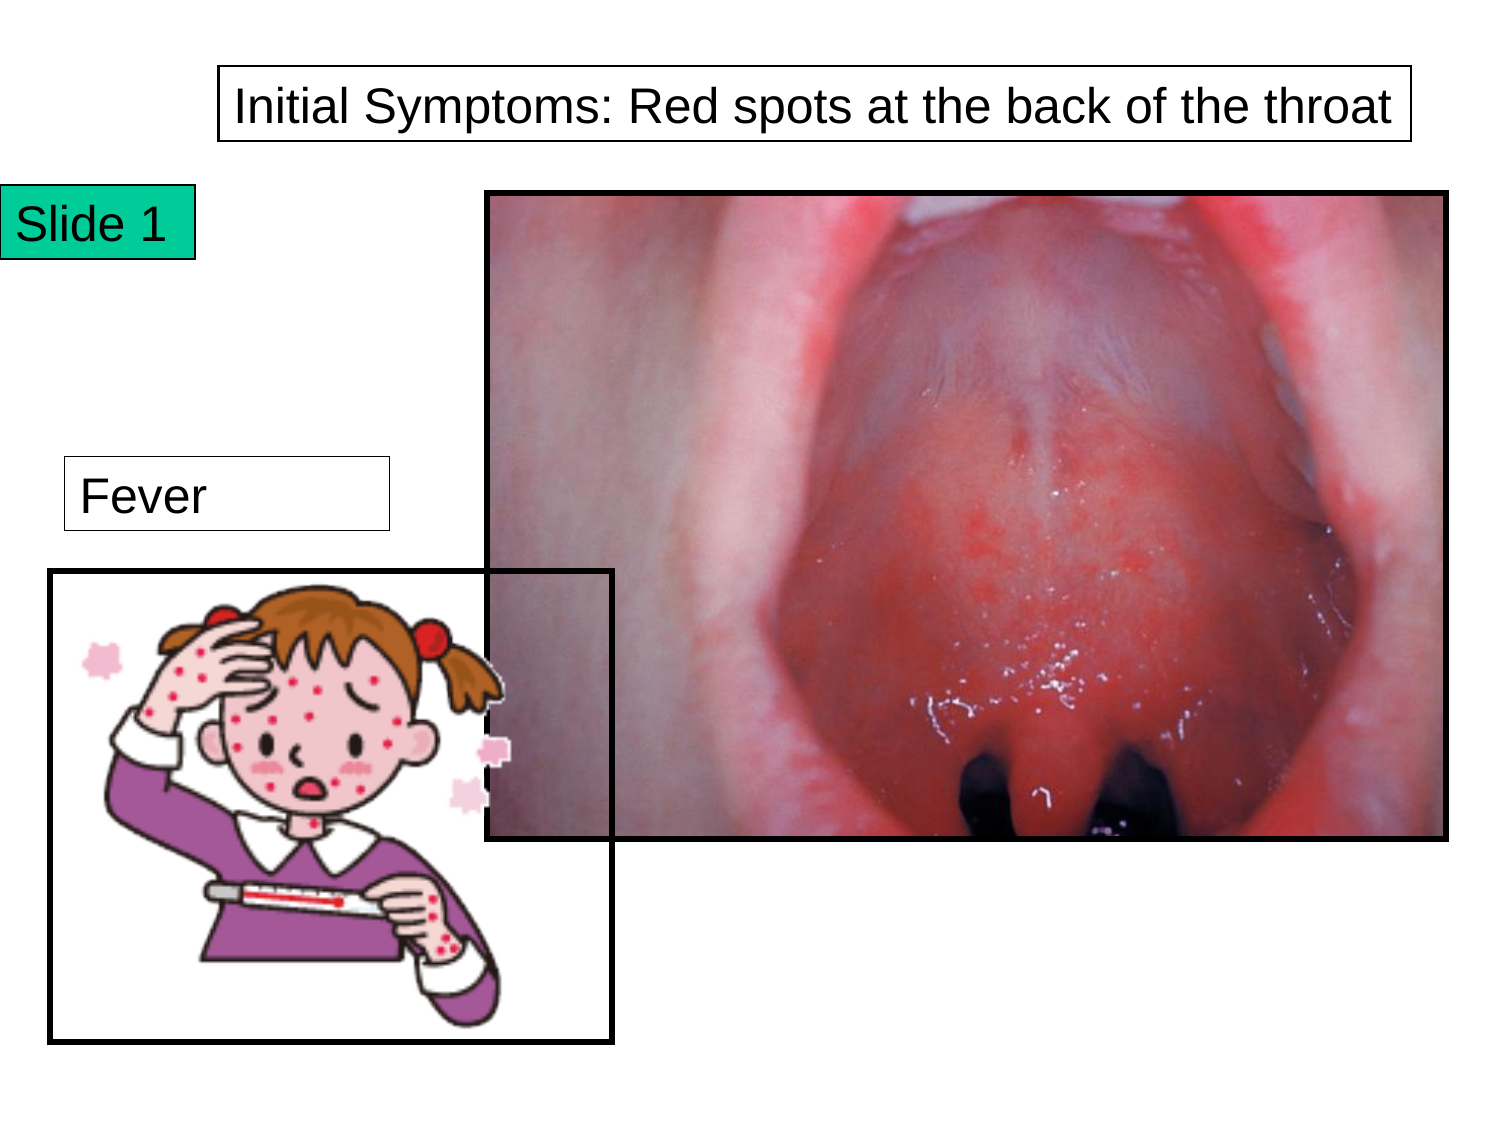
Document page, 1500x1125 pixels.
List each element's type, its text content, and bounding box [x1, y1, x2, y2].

text_box Fever [64, 456, 390, 531]
picture [53, 196, 1444, 1039]
text_box Initial Symptoms: Red spots at the back of the throat [218, 66, 1412, 142]
text_box Slide 1 [0, 184, 195, 260]
